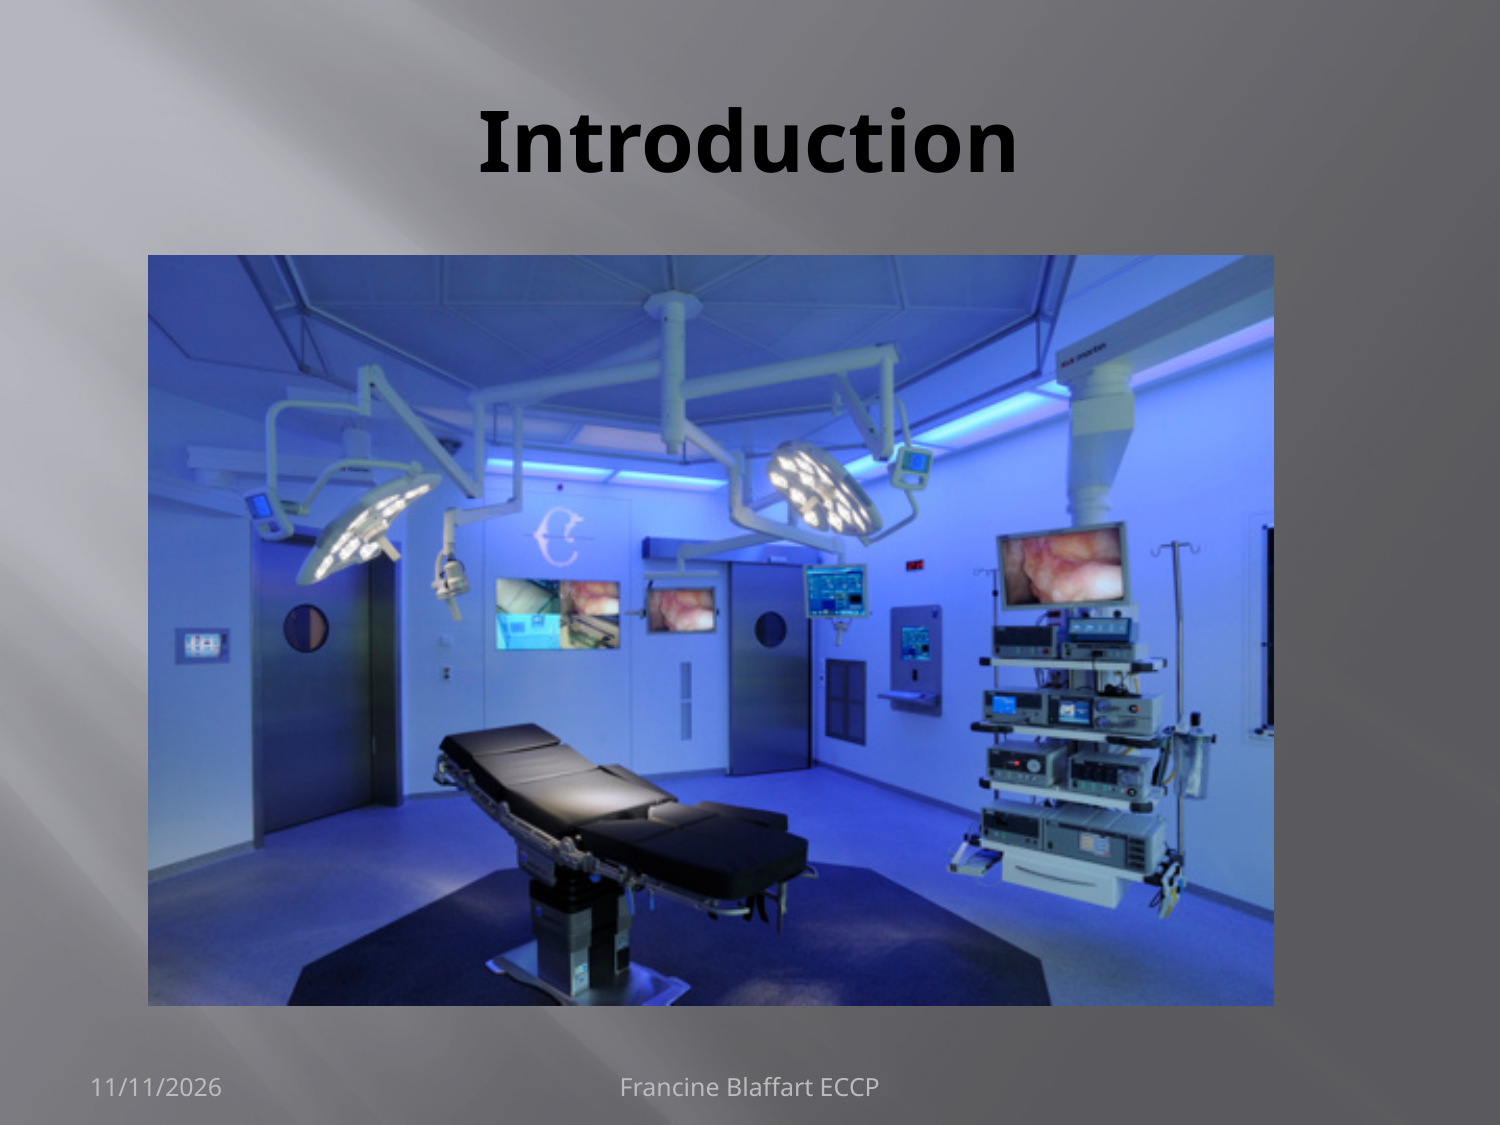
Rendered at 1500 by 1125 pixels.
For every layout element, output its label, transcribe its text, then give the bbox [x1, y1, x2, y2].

picture [148, 255, 1274, 1006]
title Introduction [75, 45, 1425, 233]
footer Francine Blaffart ECCP [512, 1052, 988, 1113]
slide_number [75, 1052, 425, 1113]
